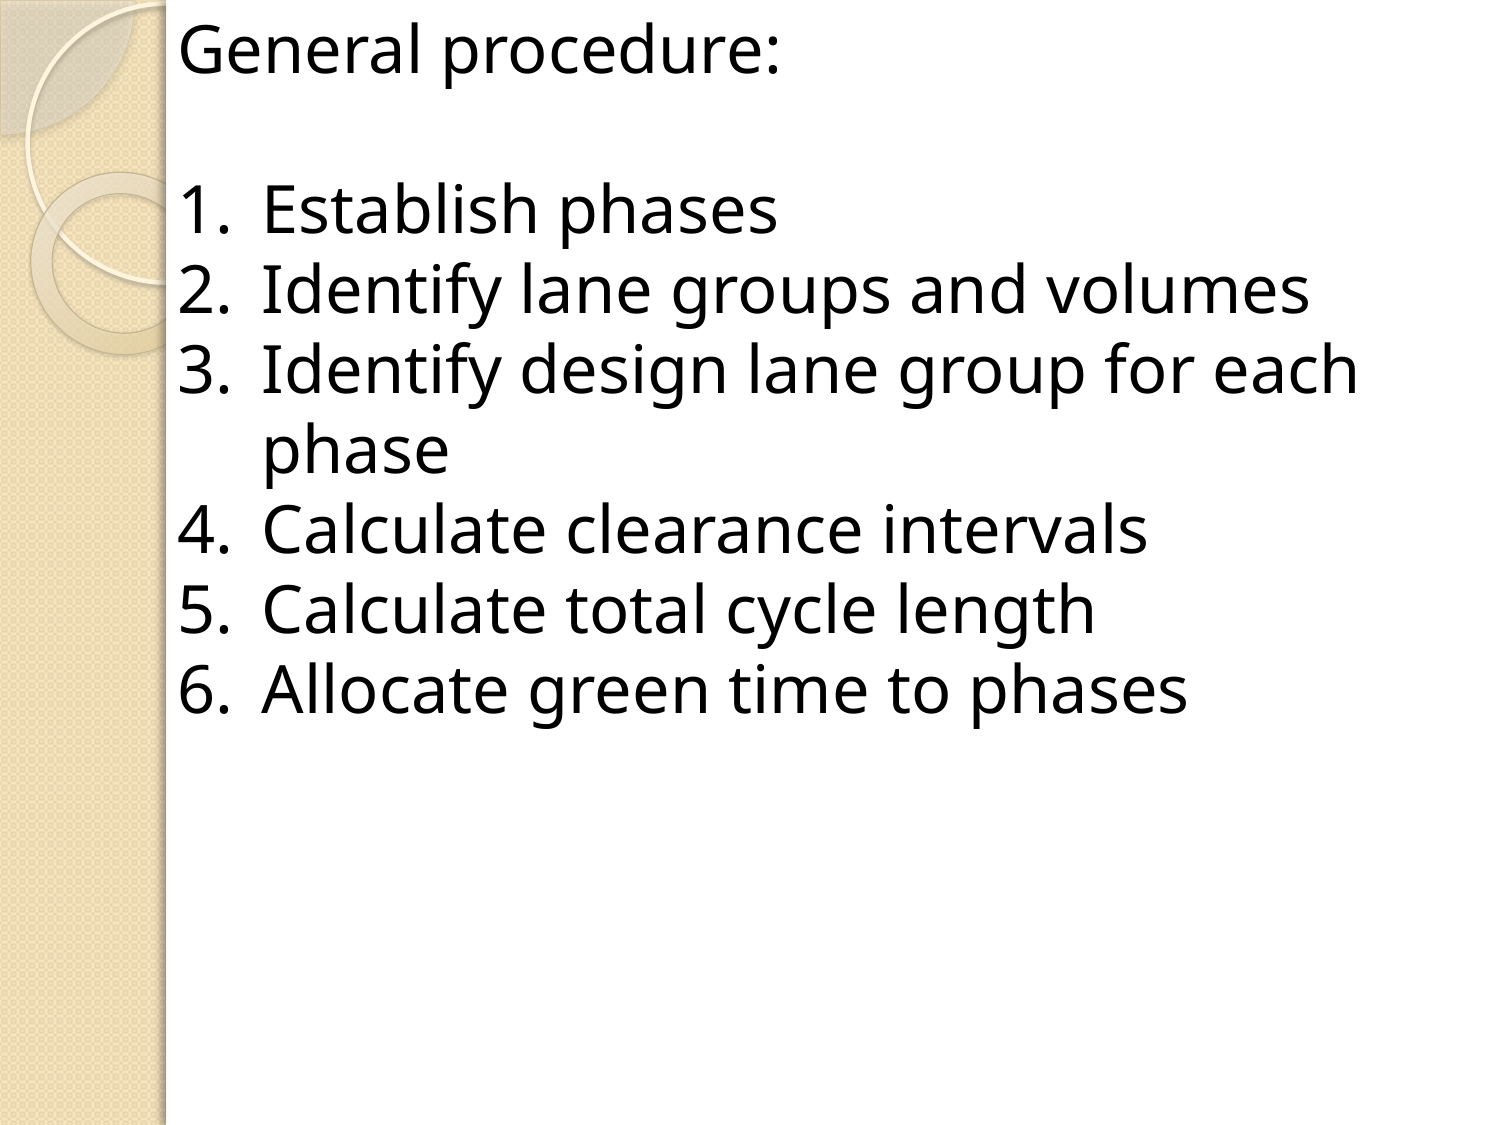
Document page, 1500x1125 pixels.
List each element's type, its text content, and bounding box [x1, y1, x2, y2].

text_box General procedure: Establish phases Identify lane groups and volumes Identify design lane group for each phase Calculate clearance intervals Calculate total cycle length Allocate green time to phases [162, 0, 1450, 735]
